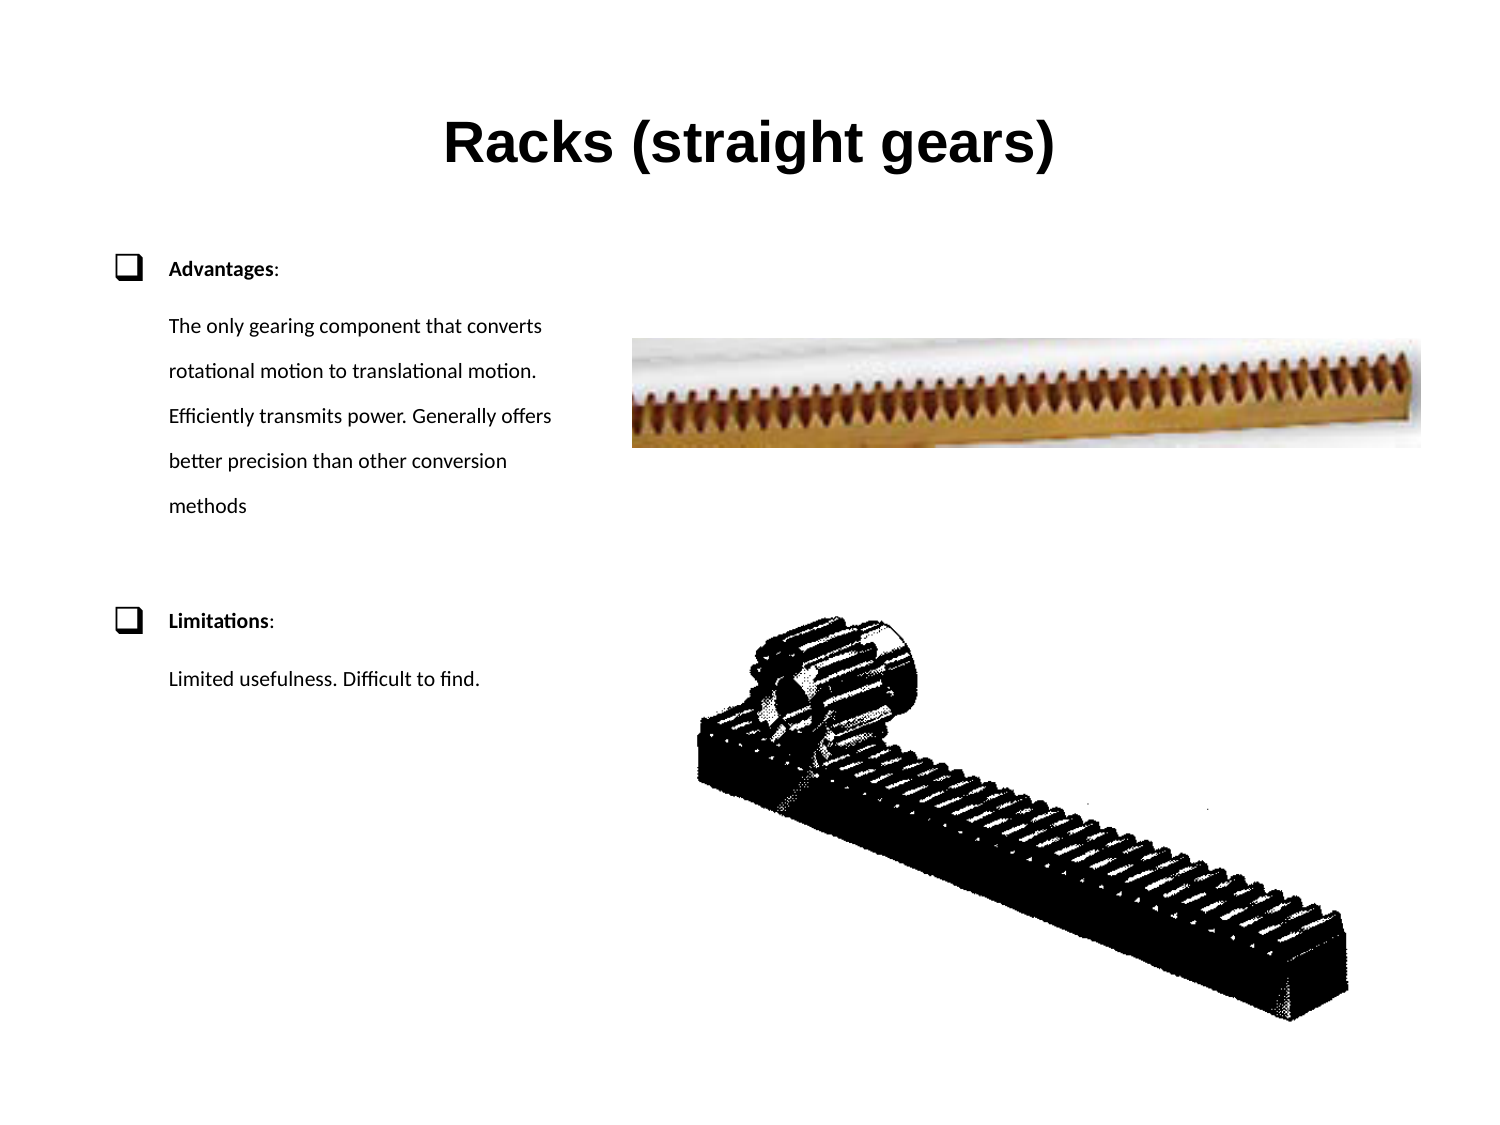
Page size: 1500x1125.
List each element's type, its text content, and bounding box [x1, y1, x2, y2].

title Racks (straight gears) [74, 44, 1426, 233]
text_box Advantages: The only gearing component that converts rotational motion to translational motion. Efficiently transmits power. Generally offers better precision than other conversion methods Limitations: Limited usefulness. Difficult to find. [97, 242, 590, 713]
picture [663, 550, 1374, 1027]
picture [631, 338, 1421, 449]
